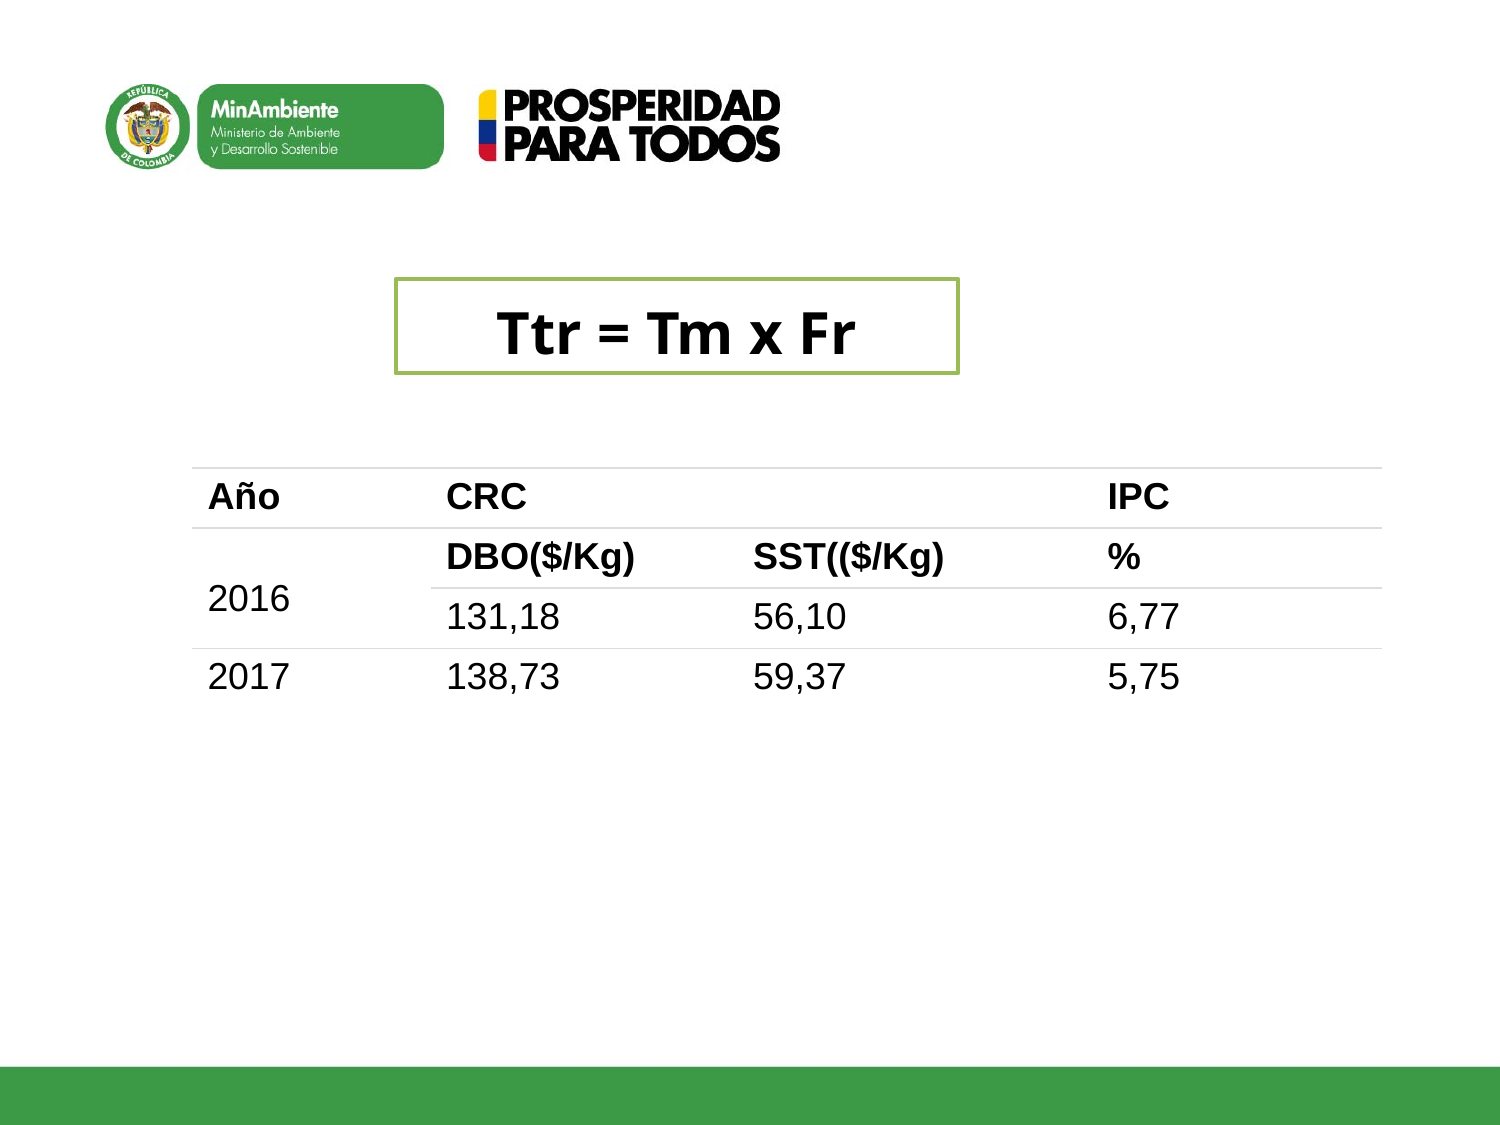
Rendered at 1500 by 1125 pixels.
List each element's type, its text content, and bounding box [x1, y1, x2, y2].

table_cell 56,10 [738, 589, 1092, 648]
table_cell 131,18 [431, 589, 738, 648]
text_box Ttr = Tm x Fr [394, 277, 960, 375]
table_cell 2017 [192, 649, 431, 708]
table_cell 5,75 [1092, 649, 1382, 708]
table_cell 2016 [192, 529, 431, 648]
picture [0, 84, 1500, 1125]
table_header Año [192, 469, 431, 527]
table_cell % [1092, 529, 1382, 587]
table_header IPC [1092, 469, 1382, 527]
table_header CRC [431, 469, 1092, 527]
table_cell 59,37 [738, 649, 1092, 708]
table_cell SST(($/Kg) [738, 529, 1092, 587]
table_cell 138,73 [431, 649, 738, 708]
table_cell 6,77 [1092, 589, 1382, 648]
table_cell DBO($/Kg) [431, 529, 738, 587]
